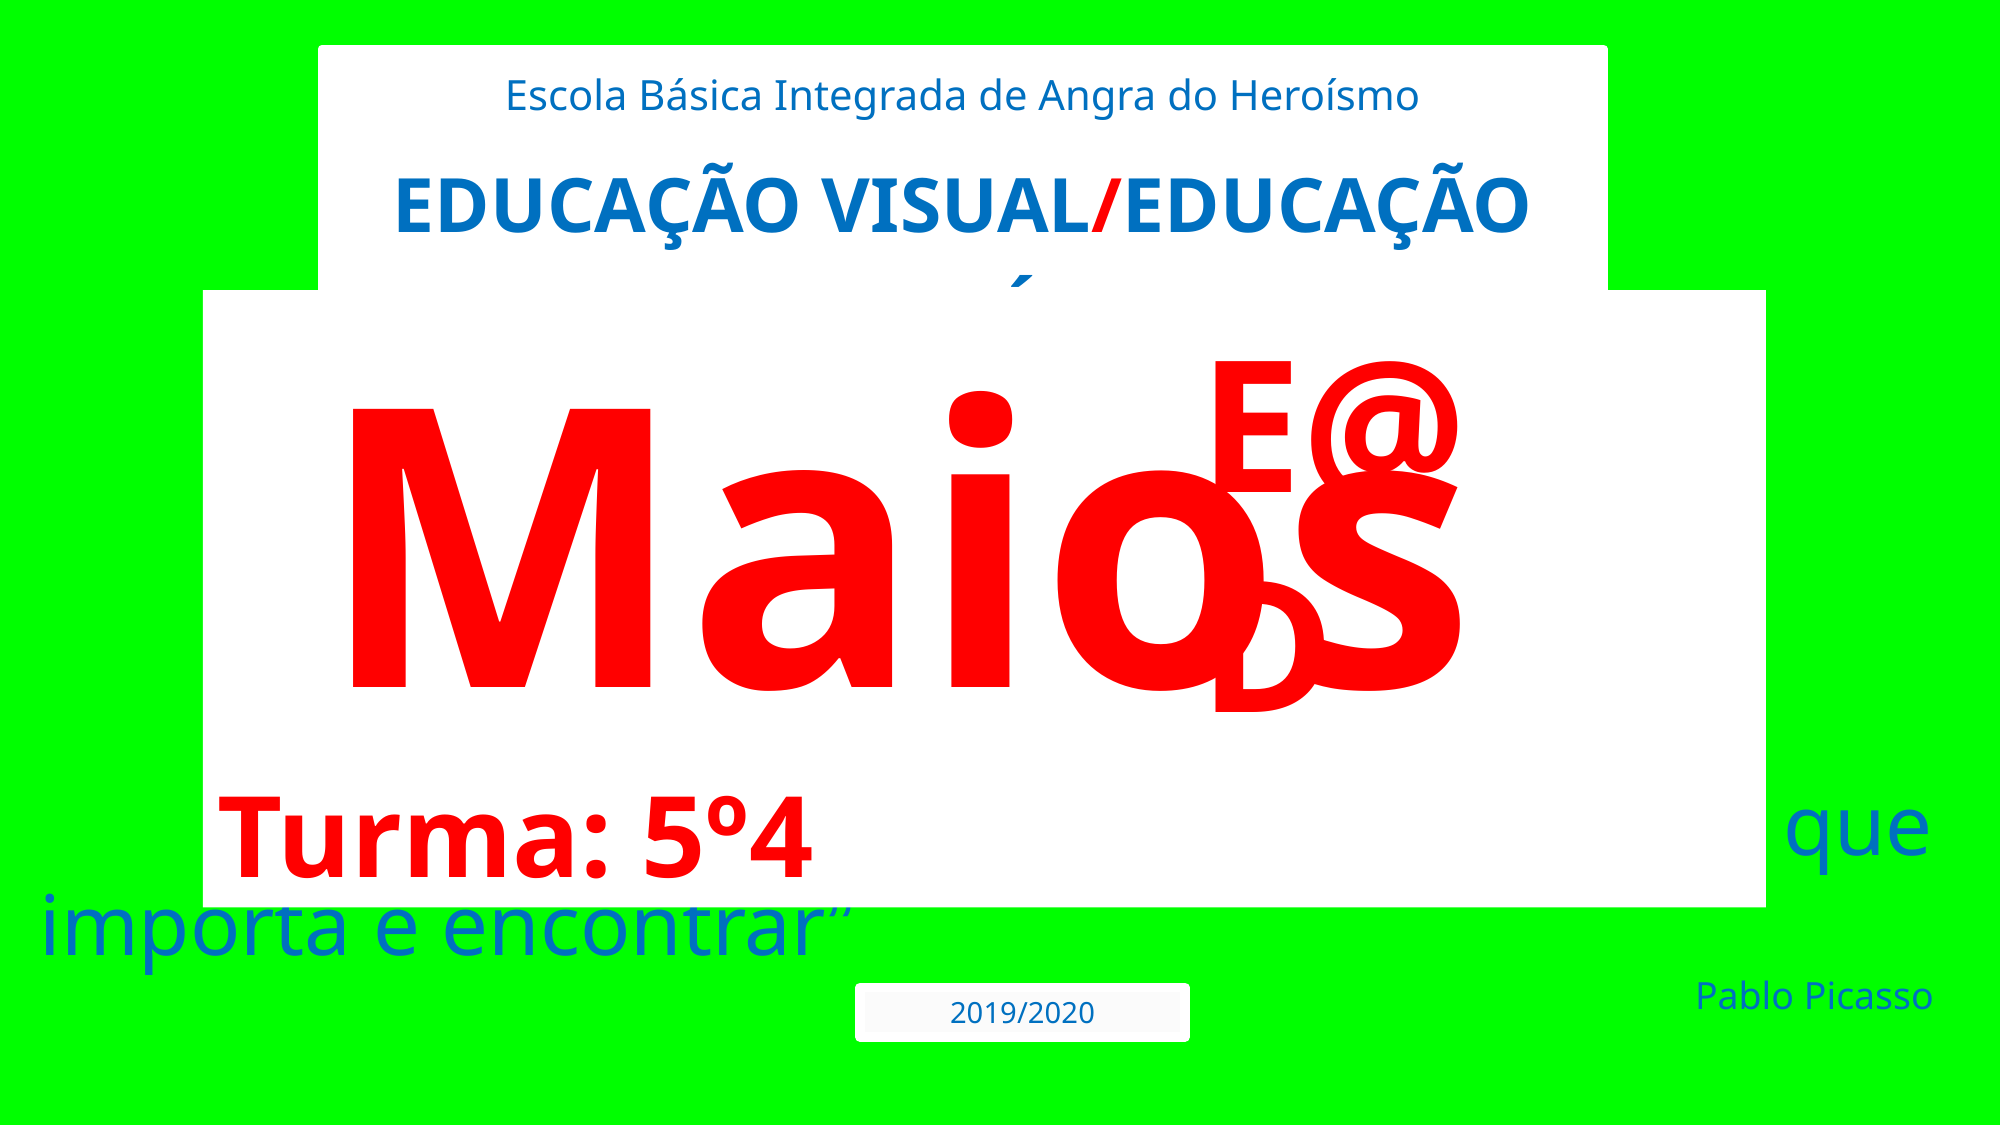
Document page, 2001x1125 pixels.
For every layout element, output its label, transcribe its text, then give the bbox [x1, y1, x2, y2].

text_box 2019/2020 [860, 987, 1185, 1038]
text_box E@D [1184, 301, 1539, 757]
text_box “Em arte, procurar não significa nada. O que importa é encontrar” Pablo Picasso [20, 764, 1949, 1025]
text_box Maios Turma: 5º4 [202, 290, 1766, 908]
text_box Escola Básica Integrada de Angra do Heroísmo EDUCAÇÃO VISUAL/EDUCAÇÃO TECNOLÓGICA [322, 48, 1604, 290]
